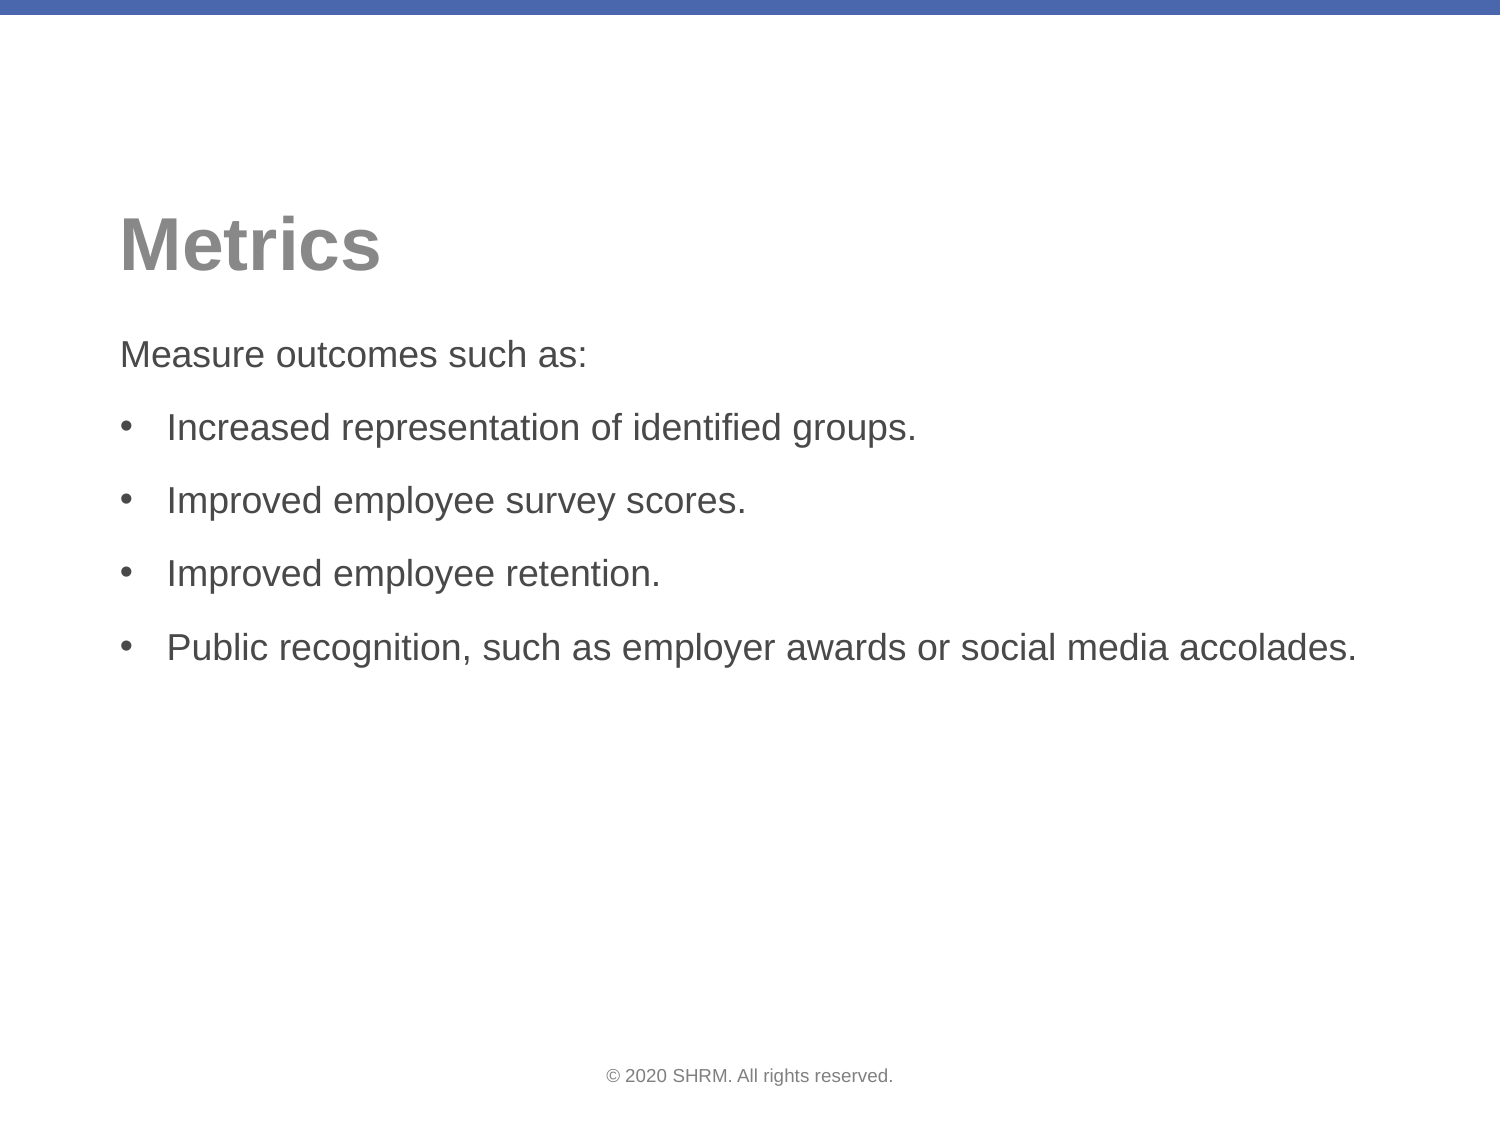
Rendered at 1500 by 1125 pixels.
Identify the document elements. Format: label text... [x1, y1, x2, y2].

list Measure outcomes such as: Increased representation of identified groups. Improved employee survey scores. Improved employee retention. Public recognition, such as employer awards or social media accolades. [105, 322, 1403, 998]
title Metrics [105, 104, 1403, 293]
